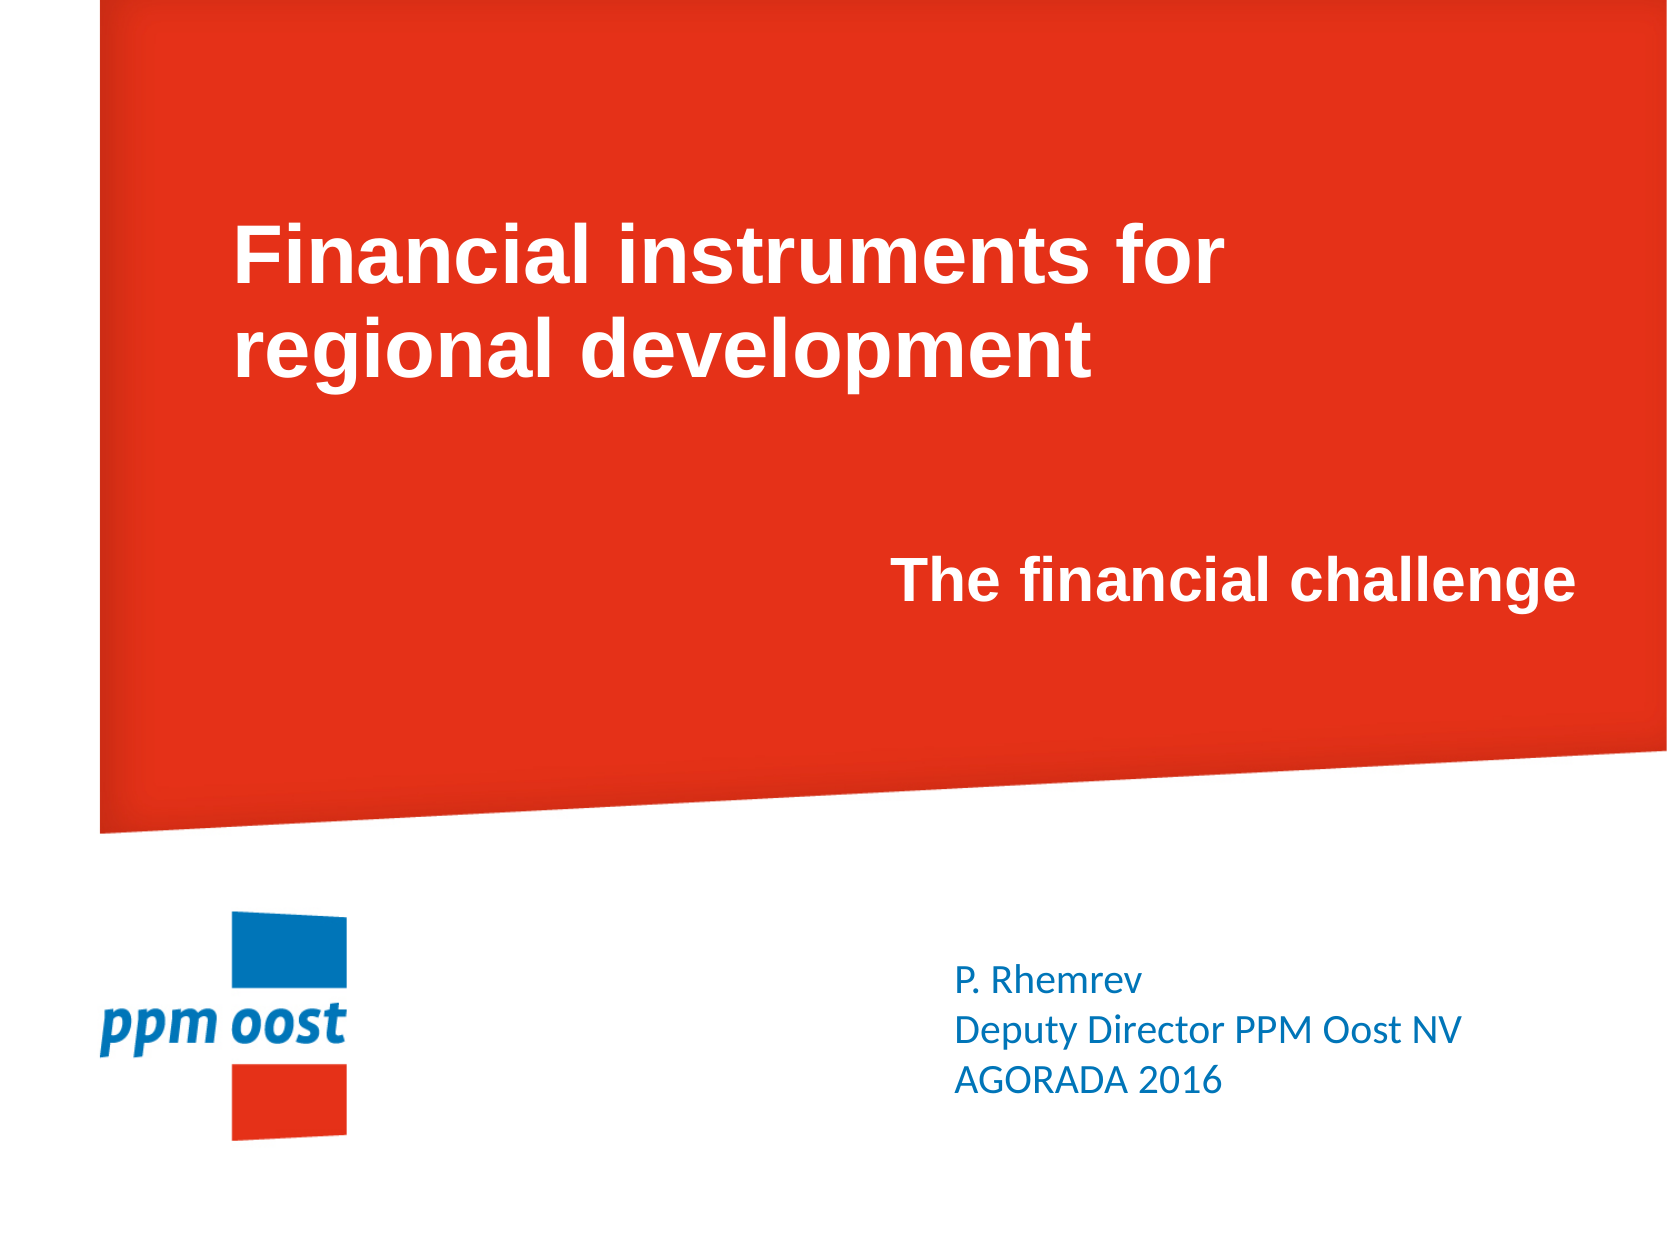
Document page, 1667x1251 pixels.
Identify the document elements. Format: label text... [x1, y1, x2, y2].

text_box P. Rhemrev Deputy Director PPM Oost NV AGORADA 2016 [939, 944, 1566, 1109]
picture [0, 0, 1667, 1251]
title Financial instruments for regional development [215, 198, 1560, 413]
subtitle The financial challenge [217, 533, 1595, 720]
